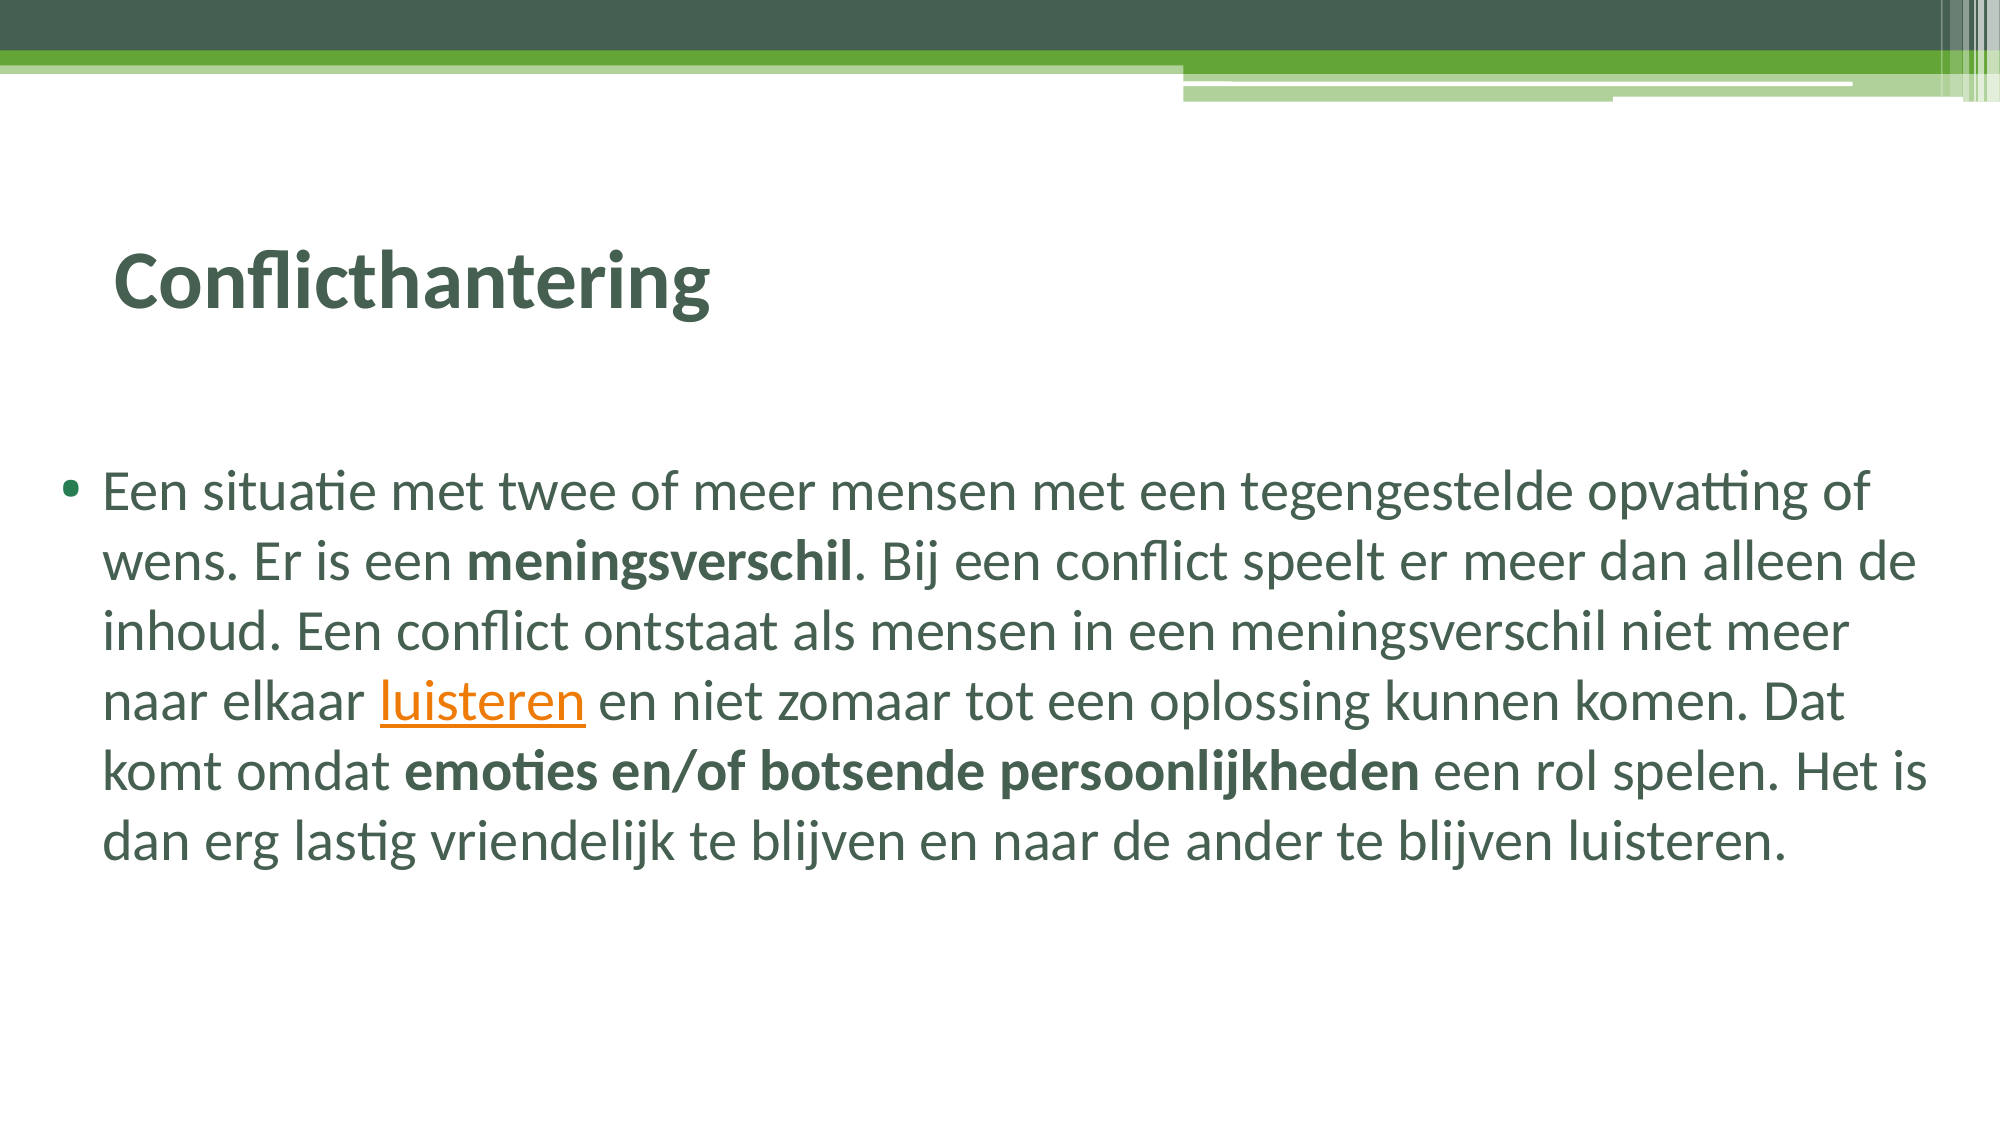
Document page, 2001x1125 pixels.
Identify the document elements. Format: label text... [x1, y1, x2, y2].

list Een situatie met twee of meer mensen met een tegengestelde opvatting of wens. Er is een meningsverschil. Bij een conflict speelt er meer dan alleen de inhoud. Een conflict ontstaat als mensen in een meningsverschil niet meer naar elkaar luisteren en niet zomaar tot een oplossing kunnen komen. Dat komt omdat emoties en/of botsende persoonlijkheden een rol spelen. Het is dan erg lastig vriendelijk te blijven en naar de ander te blijven luisteren. [27, 368, 1971, 1125]
title Conflicthantering [99, 187, 1900, 363]
